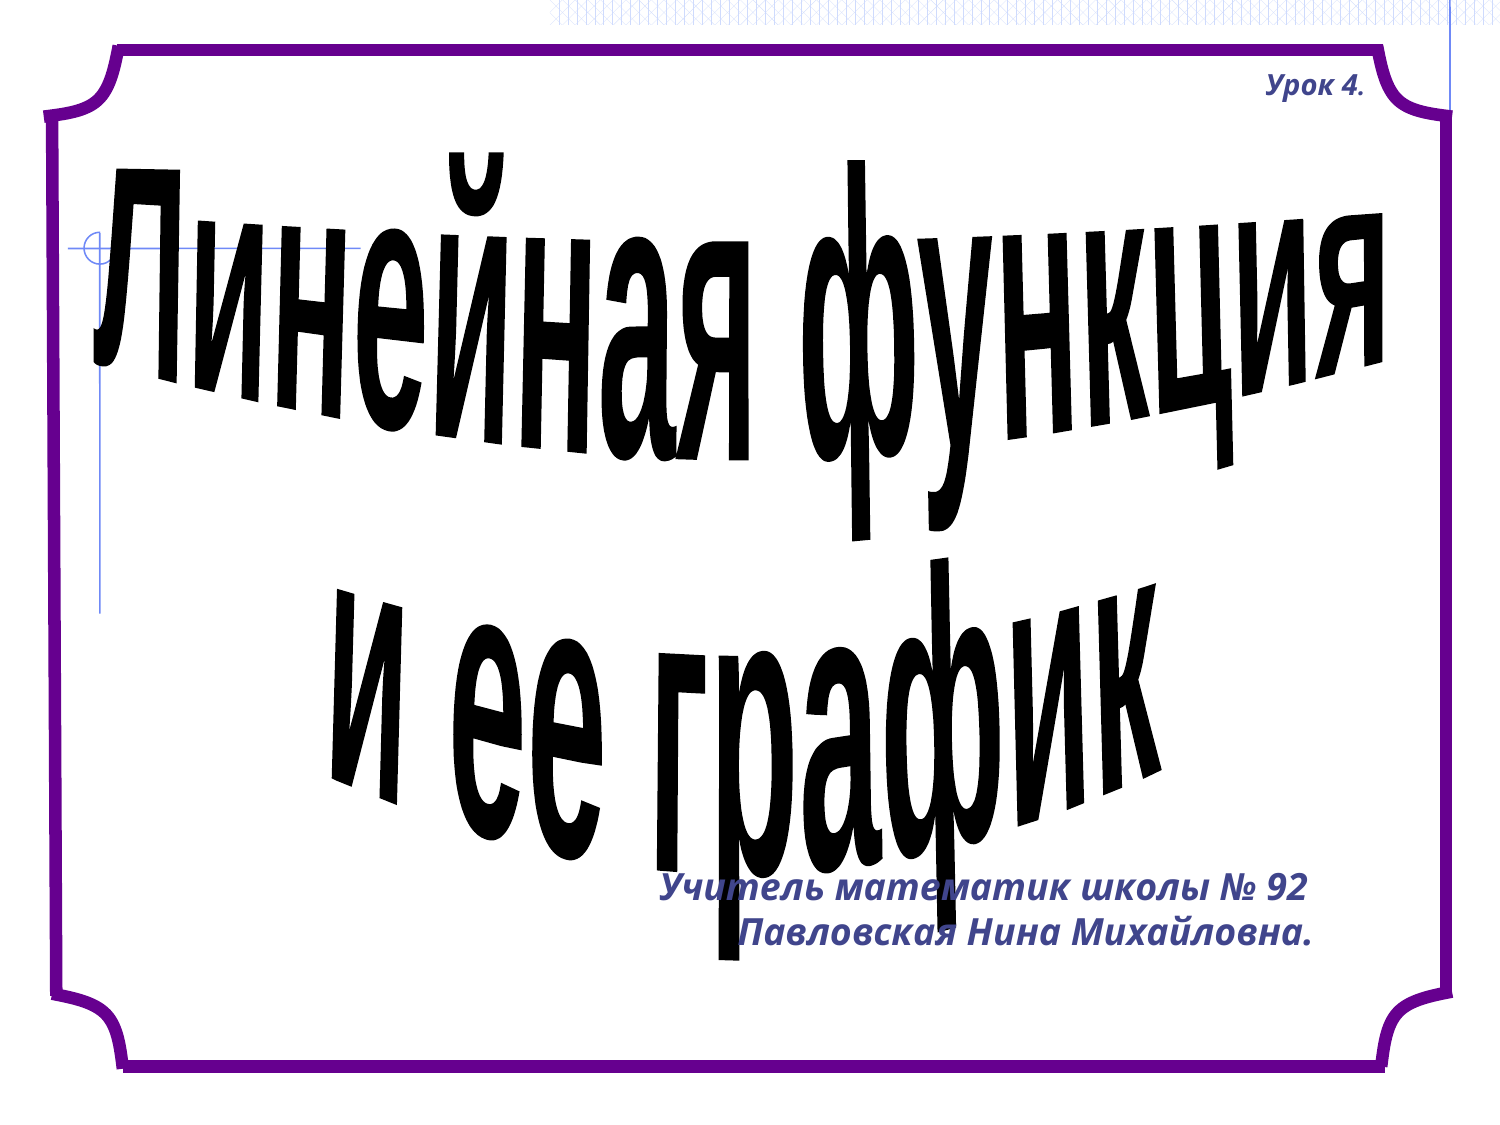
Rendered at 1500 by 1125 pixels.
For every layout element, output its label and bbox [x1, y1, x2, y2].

text_box [43, 45, 1453, 1069]
